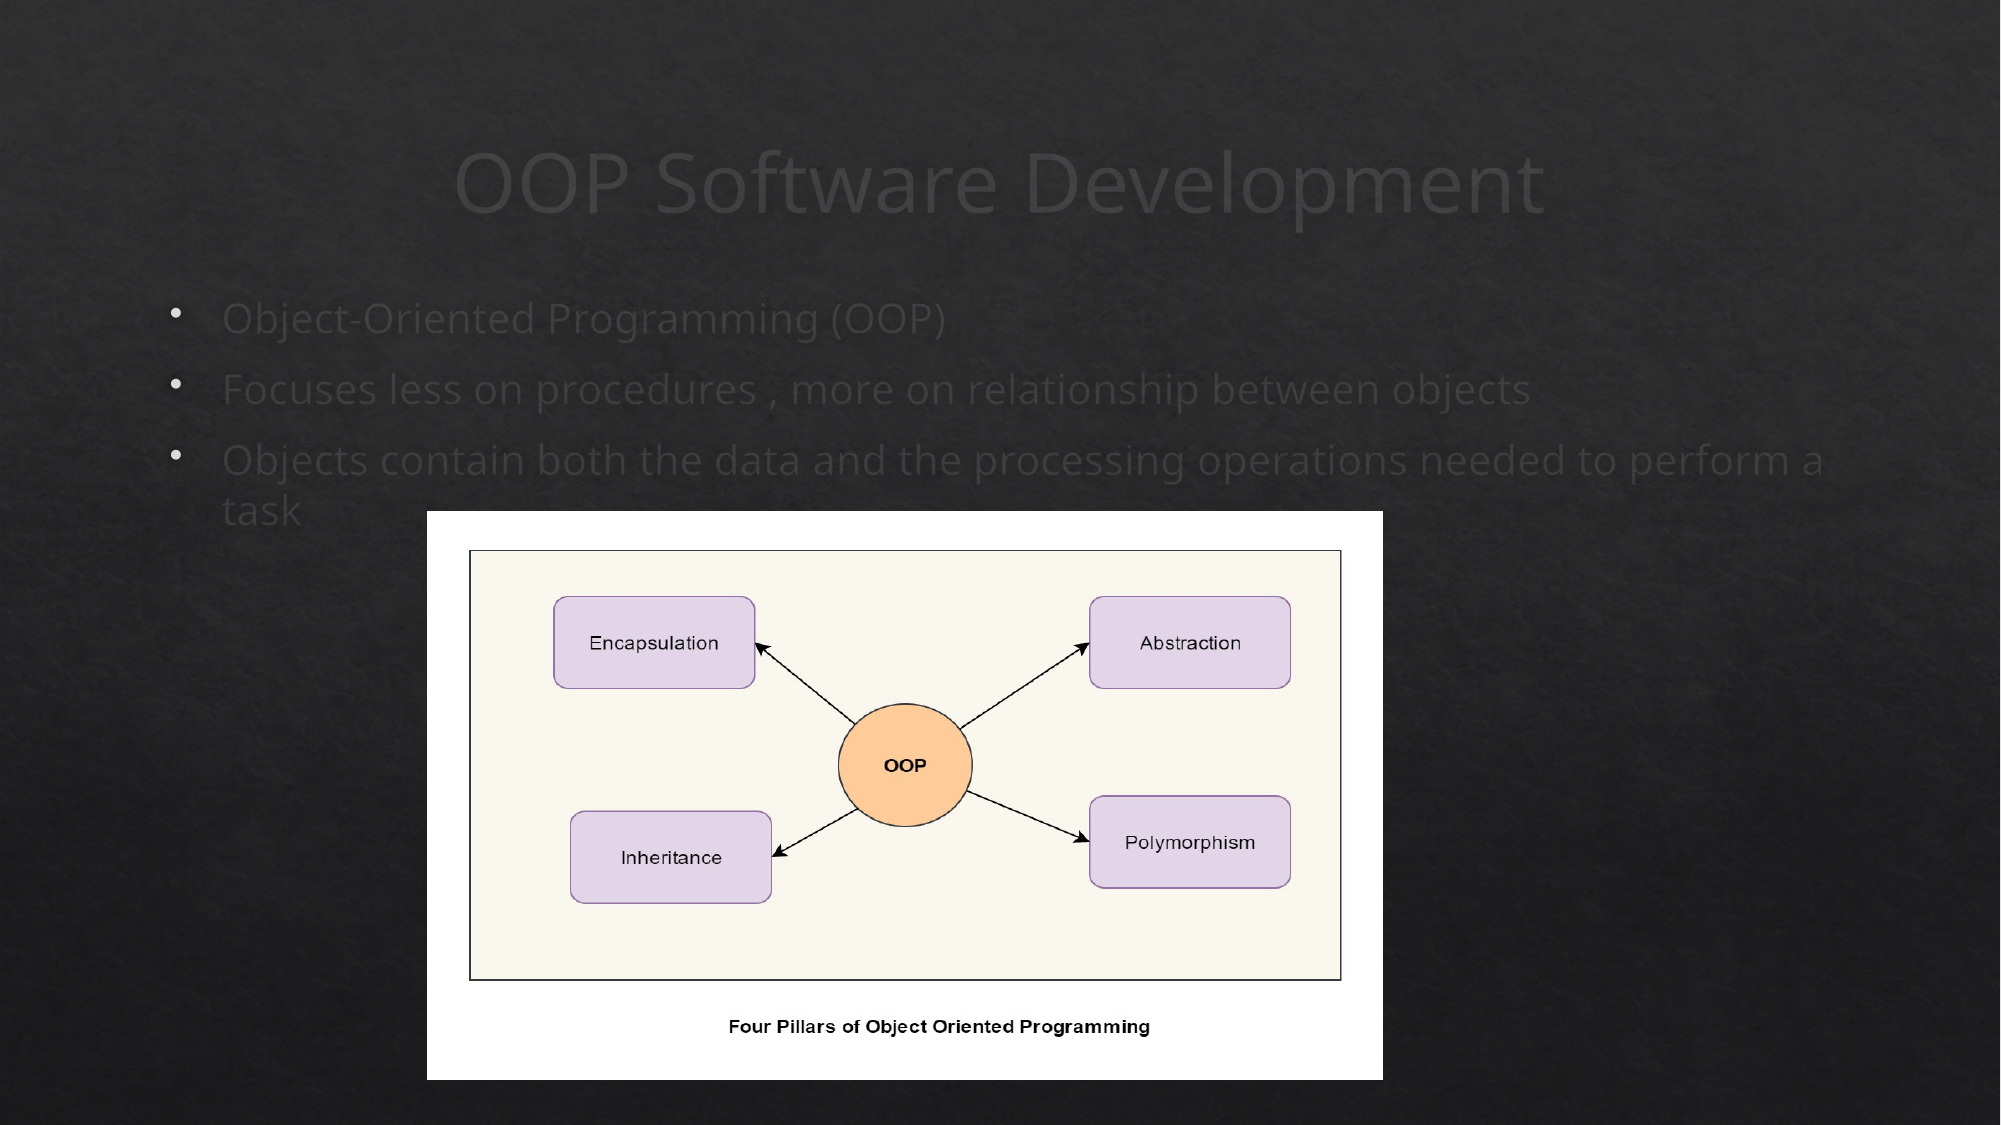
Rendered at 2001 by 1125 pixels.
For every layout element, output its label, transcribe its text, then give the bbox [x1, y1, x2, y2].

title OOP Software Development [149, 99, 1849, 260]
list Object-Oriented Programming (OOP) Focuses less on procedures , more on relationship between objects Objects contain both the data and the processing operations needed to perform a task [149, 284, 1849, 950]
picture [427, 511, 1383, 1080]
